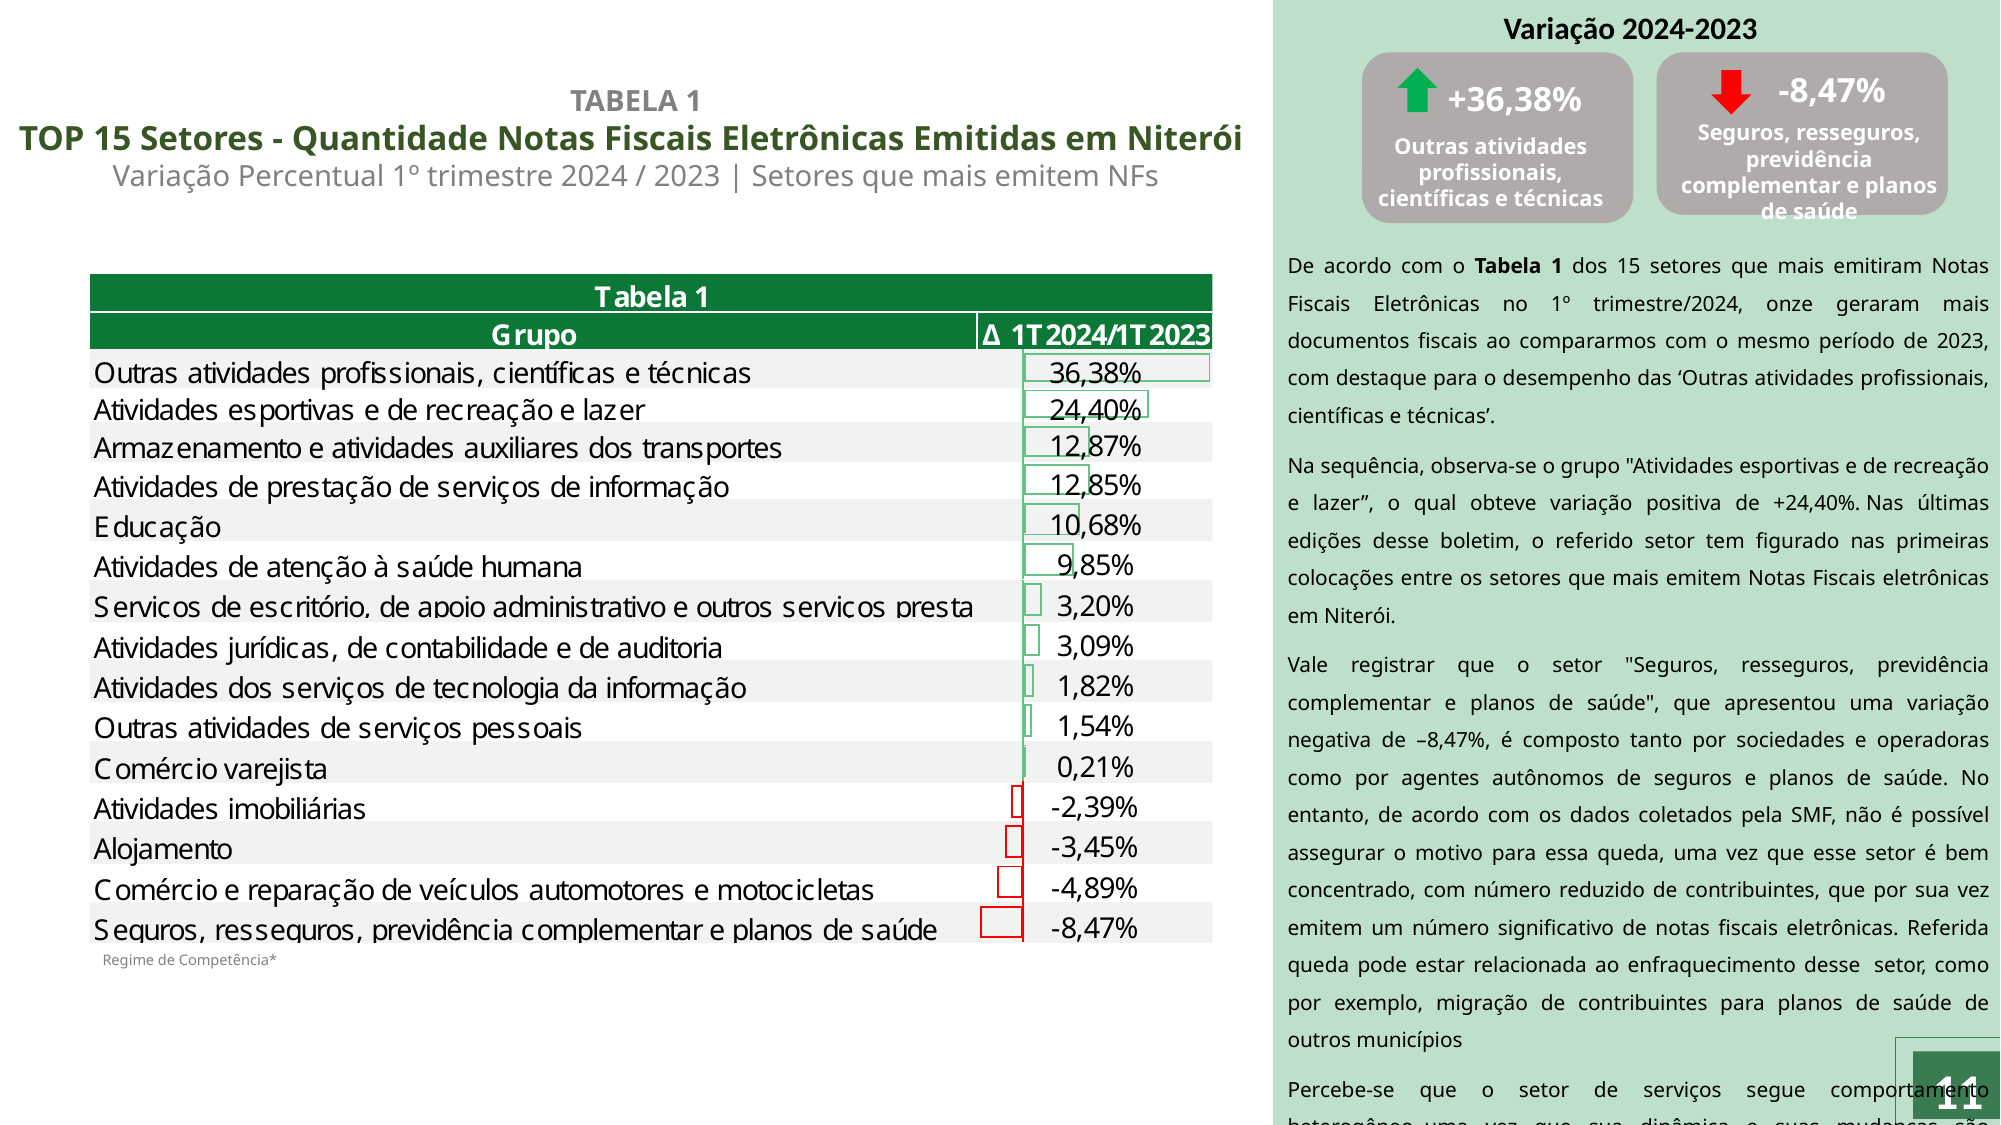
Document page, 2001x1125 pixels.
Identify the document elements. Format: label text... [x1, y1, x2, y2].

text_box TABELA 1 TOP 15 Setores - Quantidade Notas Fiscais Eletrônicas Emitidas em Niterói Variação Percentual 1º trimestre 2024 / 2023 | Setores que mais emitem NFs [0, 74, 1133, 200]
text_box [1655, 54, 1950, 196]
text_box Variação 2024-2023 [1272, 1, 1989, 54]
text_box Regime de Competência* [87, 945, 1102, 976]
text_box [1271, 0, 2000, 232]
text_box Seguros, resseguros, previdência complementar e planos de saúde [1656, 111, 1962, 232]
text_box [1707, 68, 1751, 111]
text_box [1133, 2, 1634, 248]
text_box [87, 272, 1215, 945]
text_box -8,47% [1751, 62, 1914, 111]
text_box De acordo com o Tabela 1 dos 15 setores que mais emitiram Notas Fiscais Eletrônicas no 1º trimestre/2024, onze geraram mais documentos fiscais ao compararmos com o mesmo período de 2023, com destaque para o desempenho das ‘Outras atividades profissionais, científicas e técnicas’. Na sequência, observa-se o grupo "Atividades esportivas e de recreação e lazer”, o qual obteve variação positiva de +24,40%. Nas últimas edições desse boletim, o referido setor tem figurado nas primeiras colocações entre os setores que mais emitem Notas Fiscais eletrônicas em Niterói. Vale registrar que o setor "Seguros, resseguros, previdência complementar e planos de saúde", que apresentou uma variação negativa de –8,47%, é composto tanto por sociedades e operadoras como por agentes autônomos de seguros e planos de saúde. No entanto, de acordo com os dados coletados pela SMF, não é possível assegurar o motivo para essa queda, uma vez que esse setor é bem concentrado, com número reduzido de contribuintes, que por sua vez emitem um número significativo de notas fiscais eletrônicas. Referida queda pode estar relacionada ao enfraquecimento desse setor, como por exemplo, migração de contribuintes para planos de saúde de outros municípios Percebe-se que o setor de serviços segue comportamento heterogêneo, uma vez que sua dinâmica e suas mudanças são impelidas pelas constantes transformações nos hábitos de consumo. [1272, 232, 2000, 1125]
